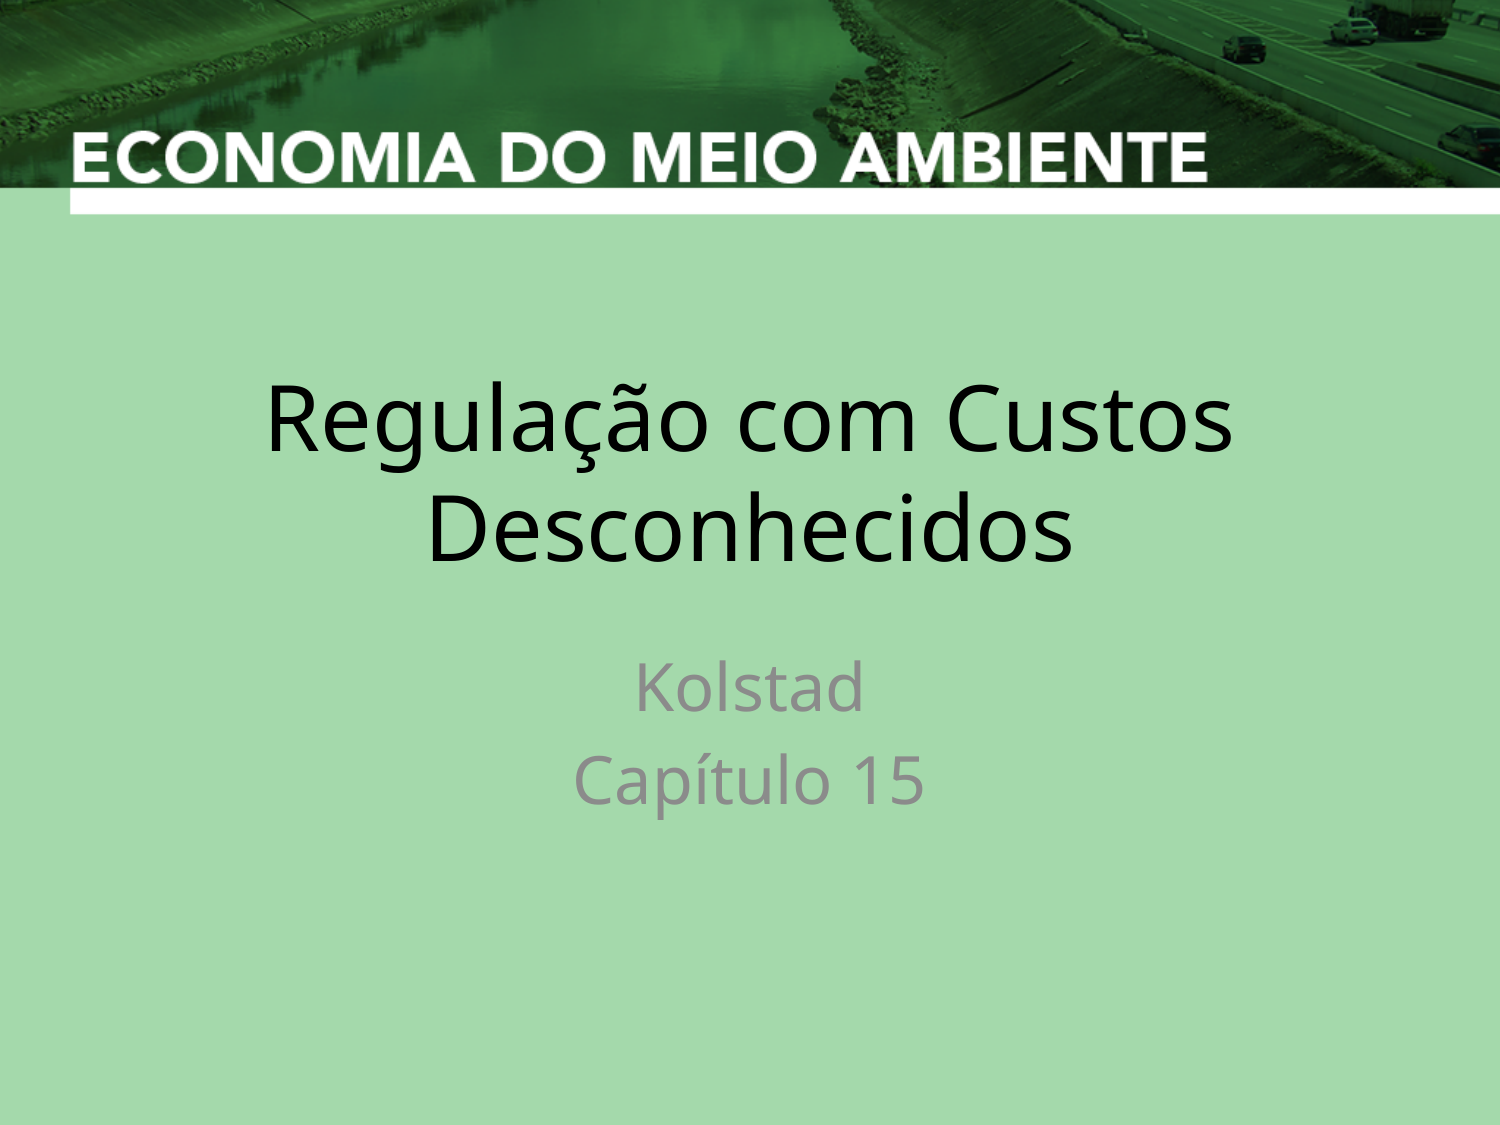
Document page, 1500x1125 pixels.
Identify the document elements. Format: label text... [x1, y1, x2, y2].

picture [0, 0, 1500, 1125]
title Regulação com Custos Desconhecidos [112, 349, 1388, 591]
subtitle Kolstad Capítulo 15 [225, 637, 1275, 925]
